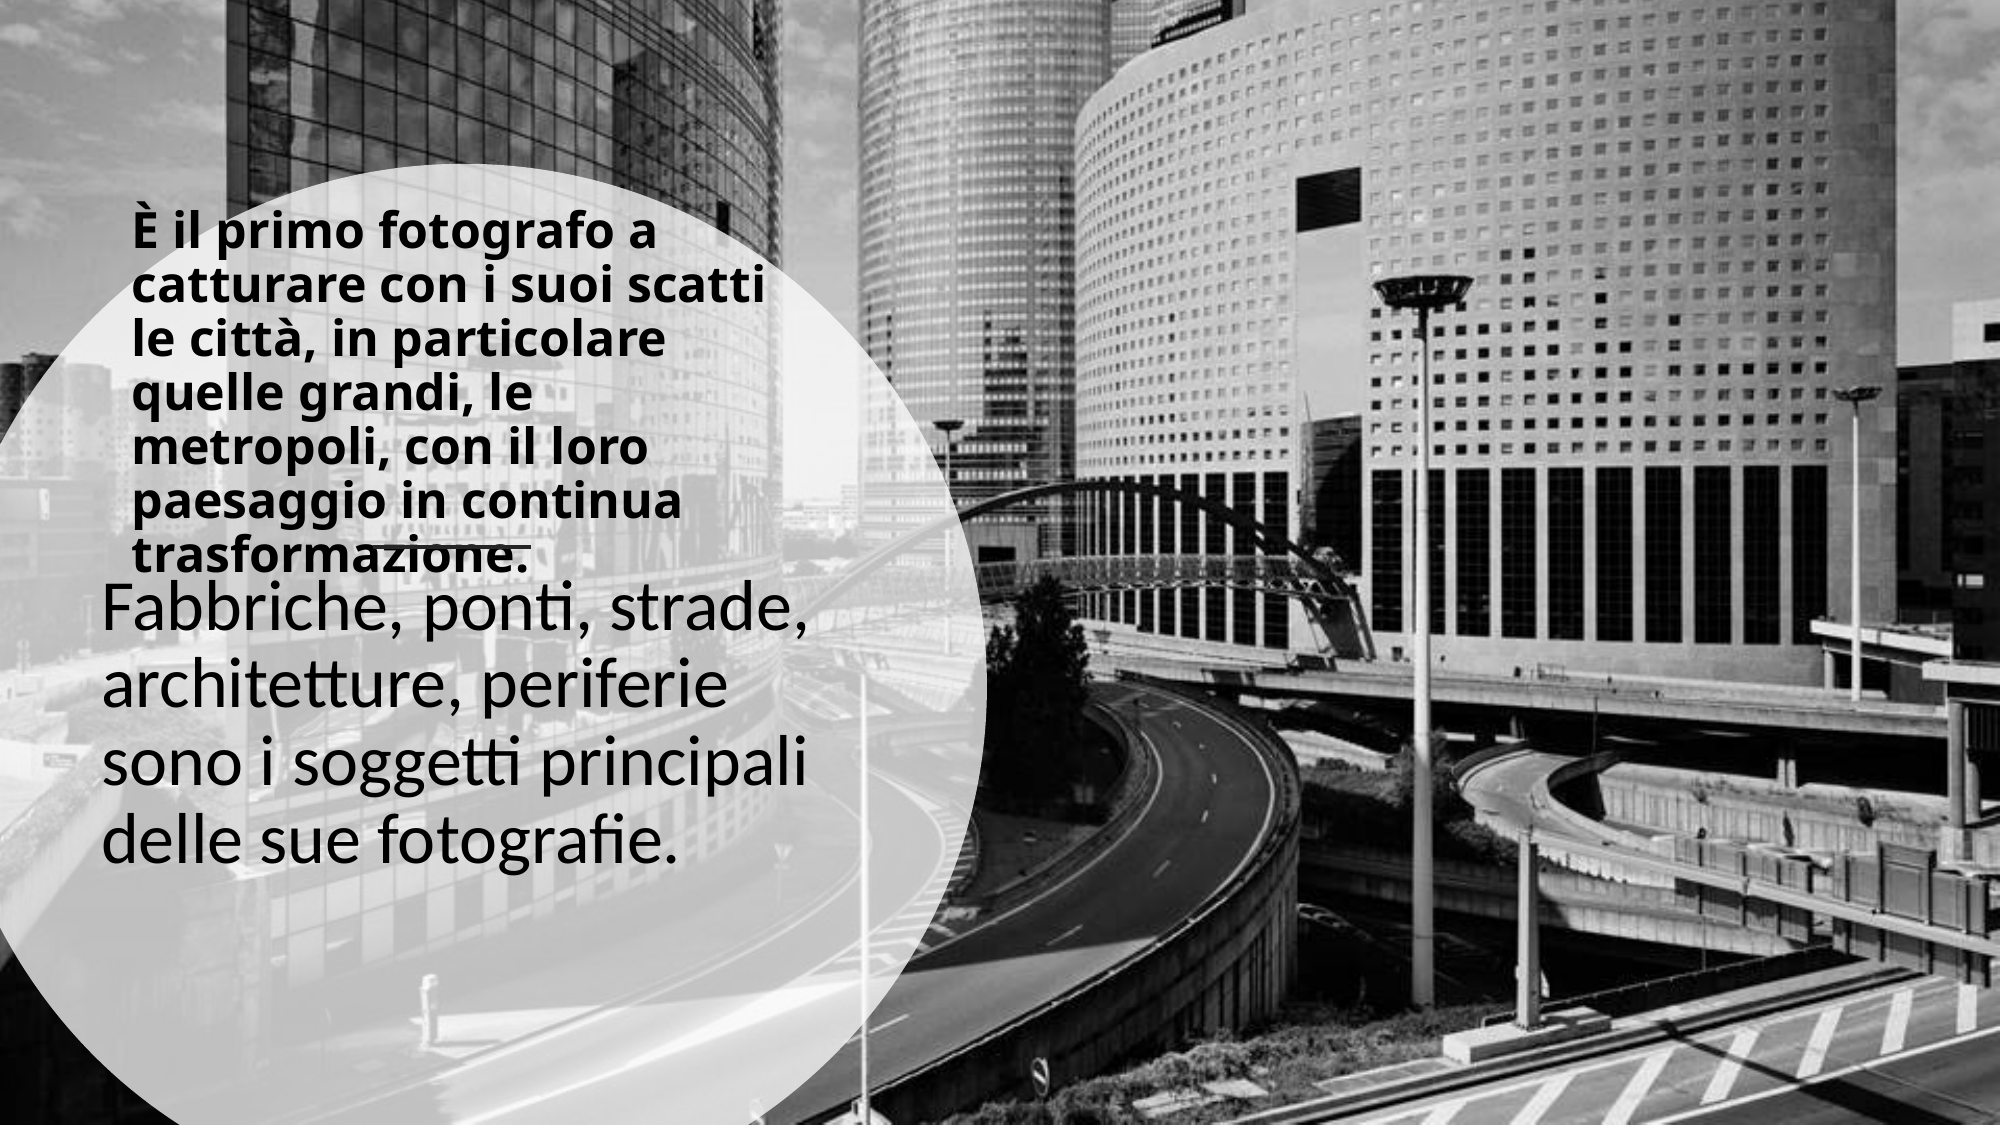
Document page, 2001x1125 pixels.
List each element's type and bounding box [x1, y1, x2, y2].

list [0, 0, 2000, 1125]
